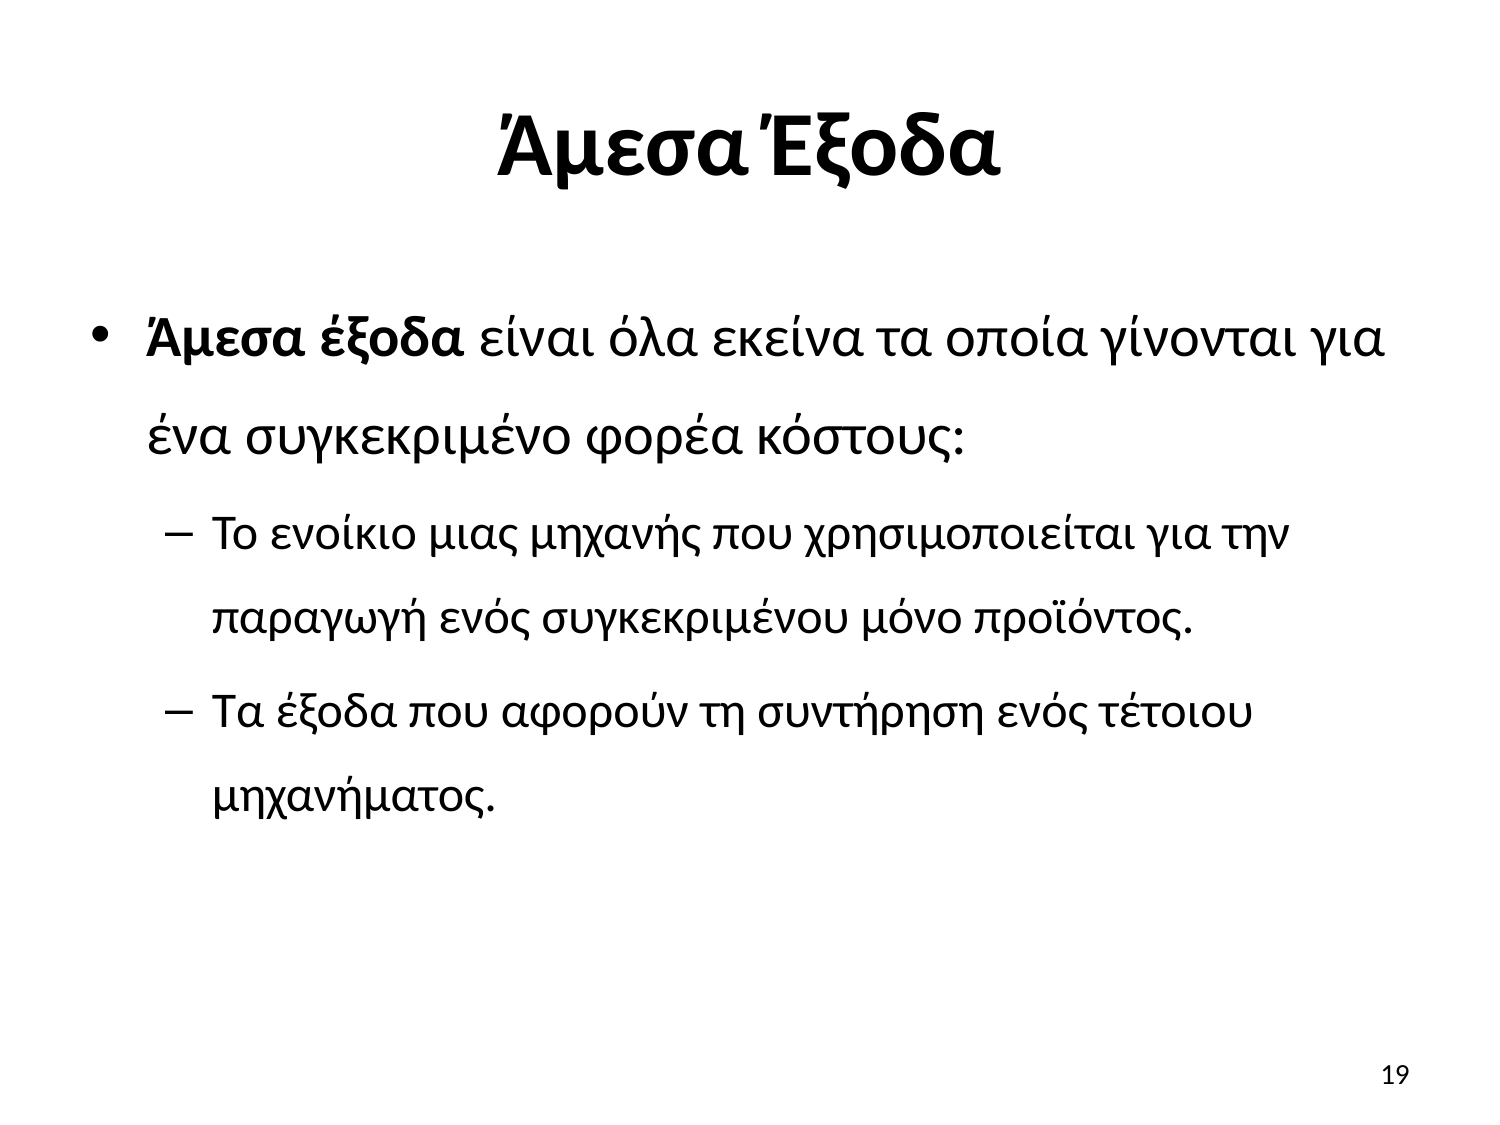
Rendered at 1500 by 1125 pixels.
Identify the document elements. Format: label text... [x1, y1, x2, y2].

title Άμεσα Έξοδα [75, 45, 1425, 233]
slide_number 19 [1074, 1042, 1425, 1103]
list Άμεσα έξοδα είναι όλα εκείνα τα οποία γίνονται για ένα συγκεκριμένο φορέα κόστους: Το ενοίκιο μιας μηχανής που χρησιμοποιείται για την παραγωγή ενός συγκεκριμένου μόνο προϊόντος. Τα έξοδα που αφορούν τη συντήρηση ενός τέτοιου μηχανήματος. [75, 262, 1425, 1005]
